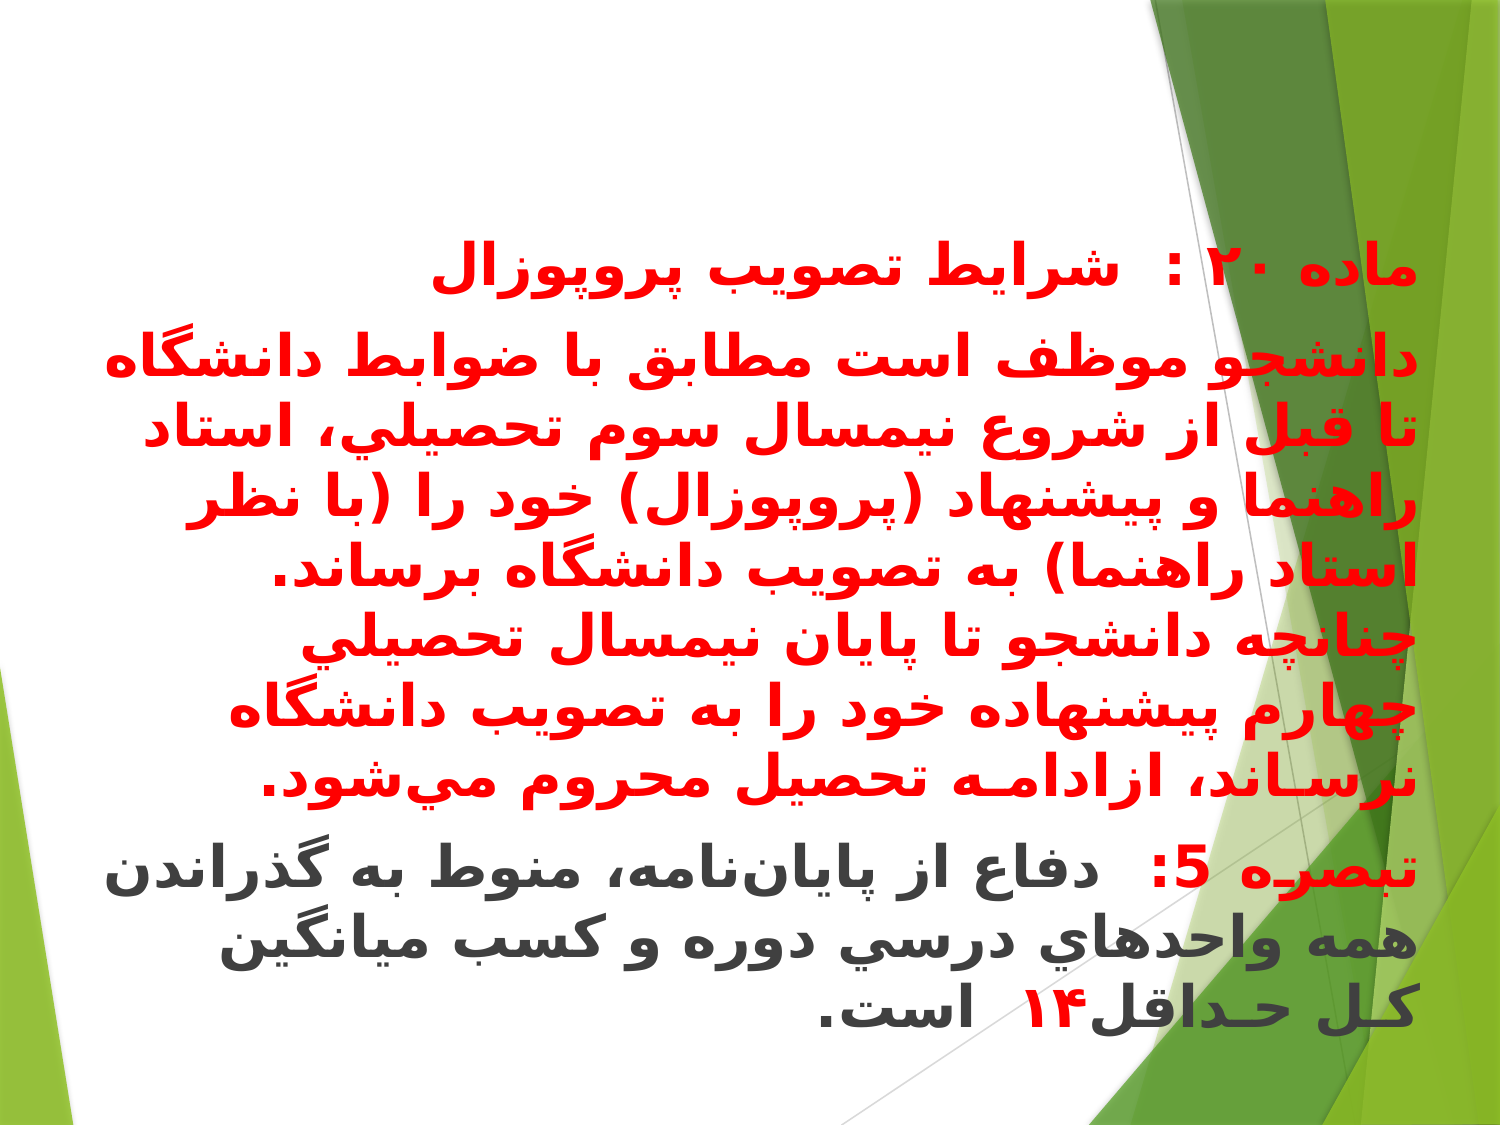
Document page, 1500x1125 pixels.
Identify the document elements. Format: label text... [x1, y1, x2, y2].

list ﻣﺎﺩﻩ ۲۰ : شرایط تصویب پروپوزال ﺩﺍﻧﺸﺠﻮ ﻣﻮﻇﻒ ﺍﺳﺖ ﻣﻄﺎﺑﻖ ﺑﺎ ﺿﻮﺍﺑﻂ ﺩﺍﻧﺸﮕﺎﻩ ﺗﺎ ﻗﺒﻞ ﺍﺯ ﺷﺮﻭﻉ ﻧﻴﻤﺴﺎﻝ ﺳﻮﻡ ﺗﺤﺼﻴﻠﻲ، ﺍﺳﺘﺎﺩ ﺭﺍﻫﻨﻤﺎ ﻭ ﭘﻴﺸﻨﻬﺎﺩ (ﭘﺮﻭﭘﻮﺯﺍﻝ) ﺧﻮﺩ ﺭﺍ (ﺑﺎ ﻧﻈﺮ ﺍﺳﺘﺎﺩ ﺭﺍﻫﻨﻤﺎ) ﺑﻪ ﺗﺼﻮﻳﺐ ﺩﺍﻧﺸﮕﺎﻩ ﺑﺮﺳﺎﻧﺪ. ﭼﻨﺎﻧﭽﻪ ﺩﺍﻧﺸﺠﻮ ﺗﺎ ﭘﺎﻳﺎﻥ ﻧﻴﻤﺴﺎﻝ ﺗﺤﺼﻴﻠﻲ ﭼﻬﺎﺭﻡ ﭘﻴﺸﻨﻬﺎﺩﻩ ﺧﻮﺩ ﺭﺍ ﺑﻪ ﺗﺼﻮﻳﺐ ﺩﺍﻧﺸﮕﺎﻩ ﻧﺮﺳـﺎﻧﺪ، ﺍﺯﺍﺩﺍﻣـﻪ ﺗﺤﺼﻴﻞ ﻣﺤﺮﻭﻡ ﻣﻲﺷﻮﺩ. ﺗﺒﺼﺮه 5: ﺩﻓﺎﻉ ﺍﺯ ﭘﺎﻳﺎﻥﻧﺎﻣﻪ، ﻣﻨﻮﻁ ﺑﻪ ﮔﺬﺭﺍﻧﺪﻥ ﻫﻤﻪ ﻭﺍﺣﺪﻫﺎﻱ ﺩﺭﺳﻲ ﺩﻭﺭﻩ ﻭ ﻛﺴﺐ ﻣﻴﺎﻧﮕﻴﻦ ﻛـﻞ ﺣـﺪﺍﻗﻞ۱۴ ﺍﺳﺖ. [88, 219, 1436, 857]
